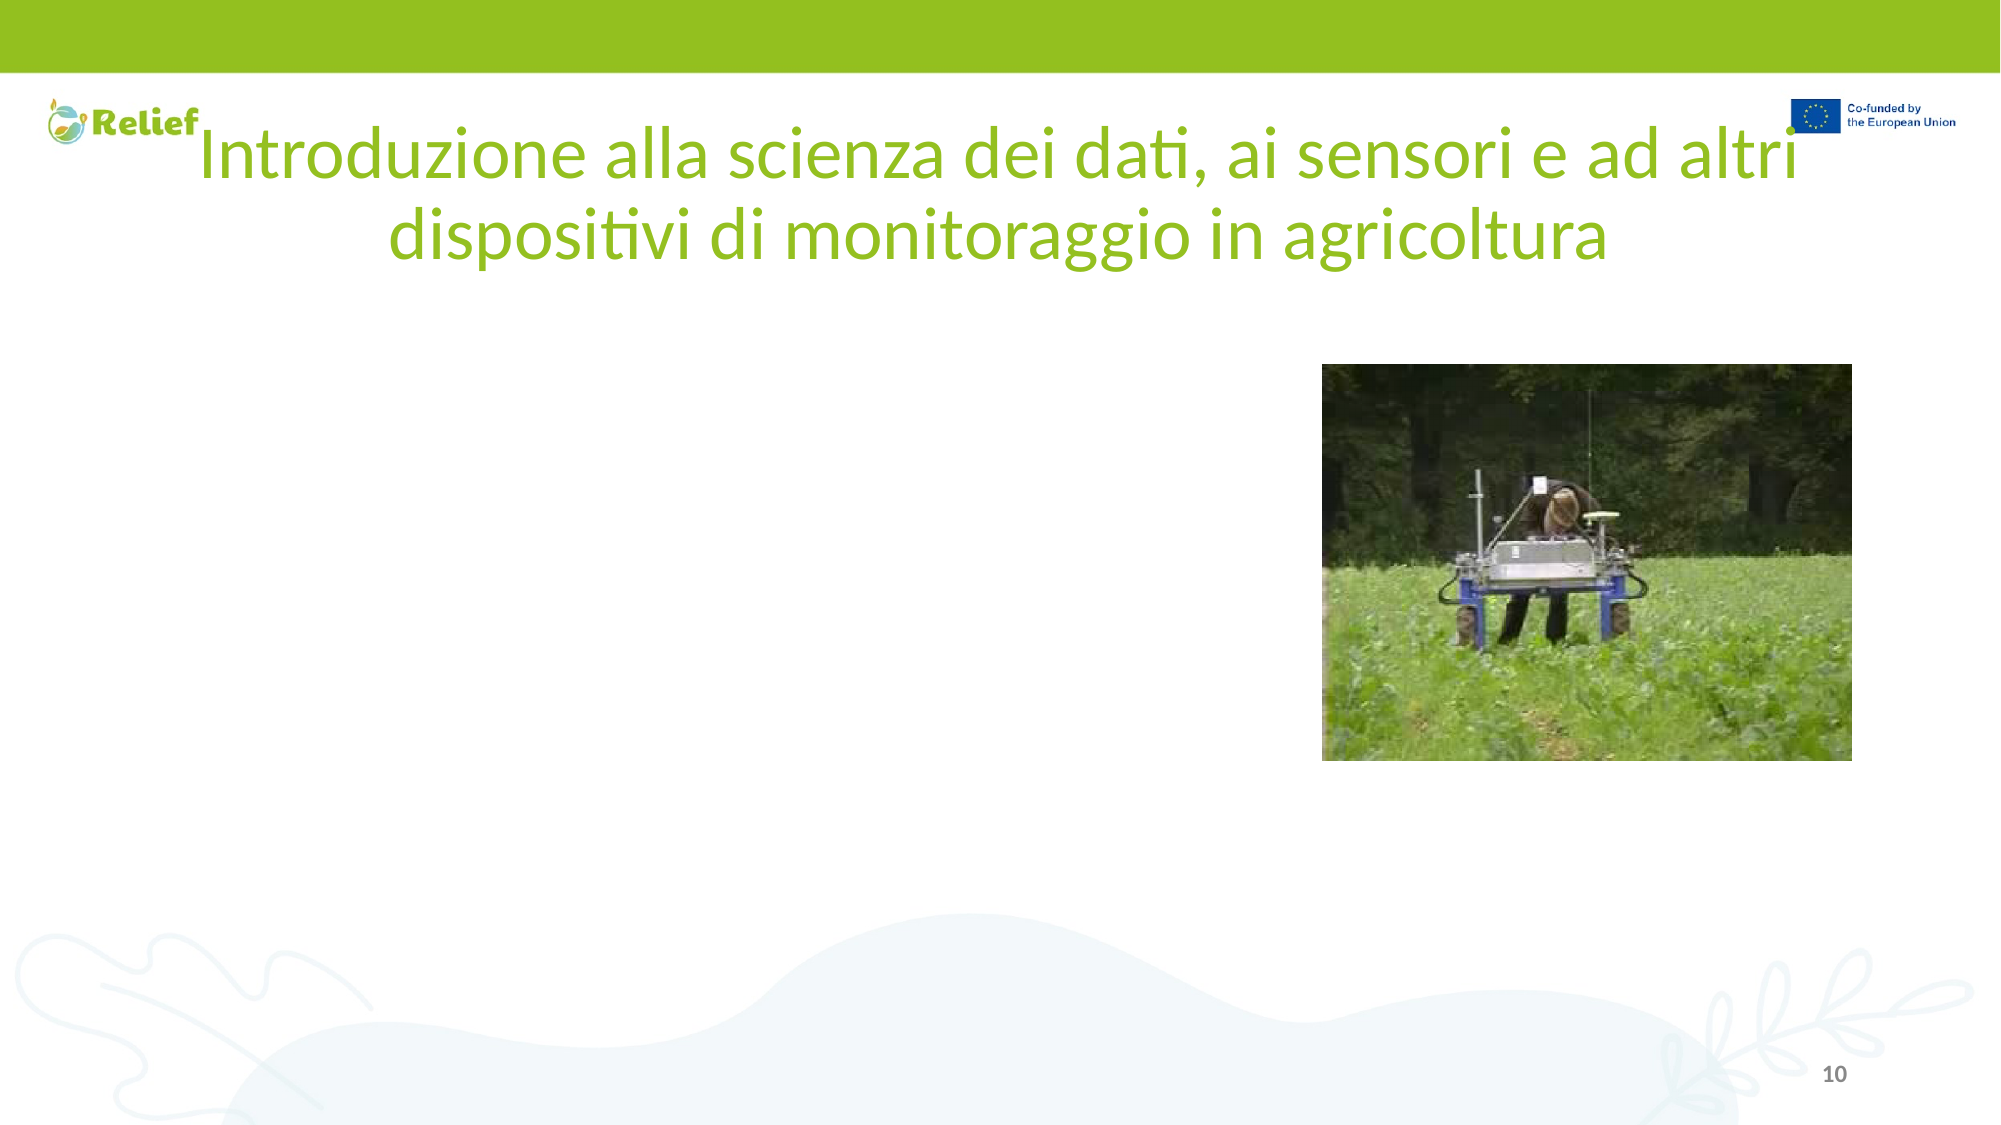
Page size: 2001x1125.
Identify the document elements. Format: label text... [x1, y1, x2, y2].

picture [0, 0, 2001, 1125]
slide_number ‹#› [1787, 1042, 1863, 1103]
title Introduzione alla scienza dei dati, ai sensori e ad altri dispositivi di monitoraggio in agricoltura [137, 111, 1863, 278]
